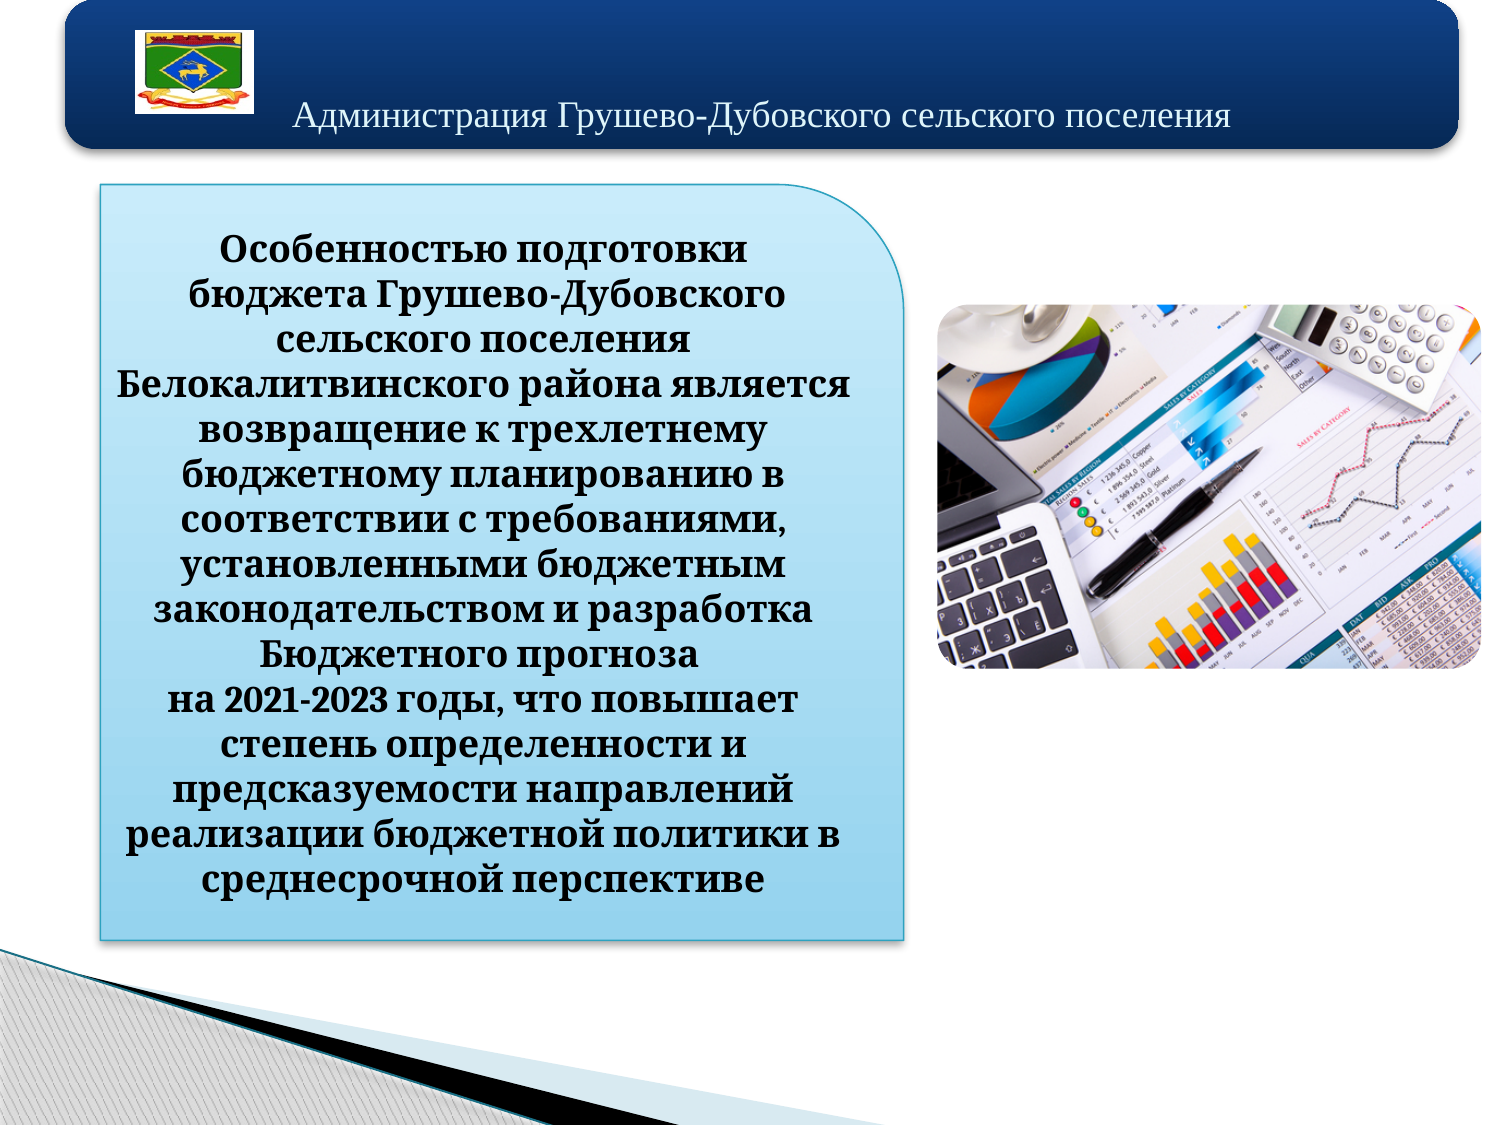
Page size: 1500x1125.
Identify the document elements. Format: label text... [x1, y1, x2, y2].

text_box Администрация Грушево-Дубовского сельского поселения [64, 0, 1459, 149]
picture [135, 30, 255, 114]
picture [937, 304, 1482, 669]
text_box Особенностью подготовки бюджета Грушево-Дубовского сельского поселения Белокалитвинского района является возвращение к трехлетнему бюджетному планированию в соответствии с требованиями, установленными бюджетным законодательством и разработка Бюджетного прогноза на 2021-2023 годы, что повышает степень определенности и предсказуемости направлений реализации бюджетной политики в среднесрочной перспективе [99, 183, 905, 942]
